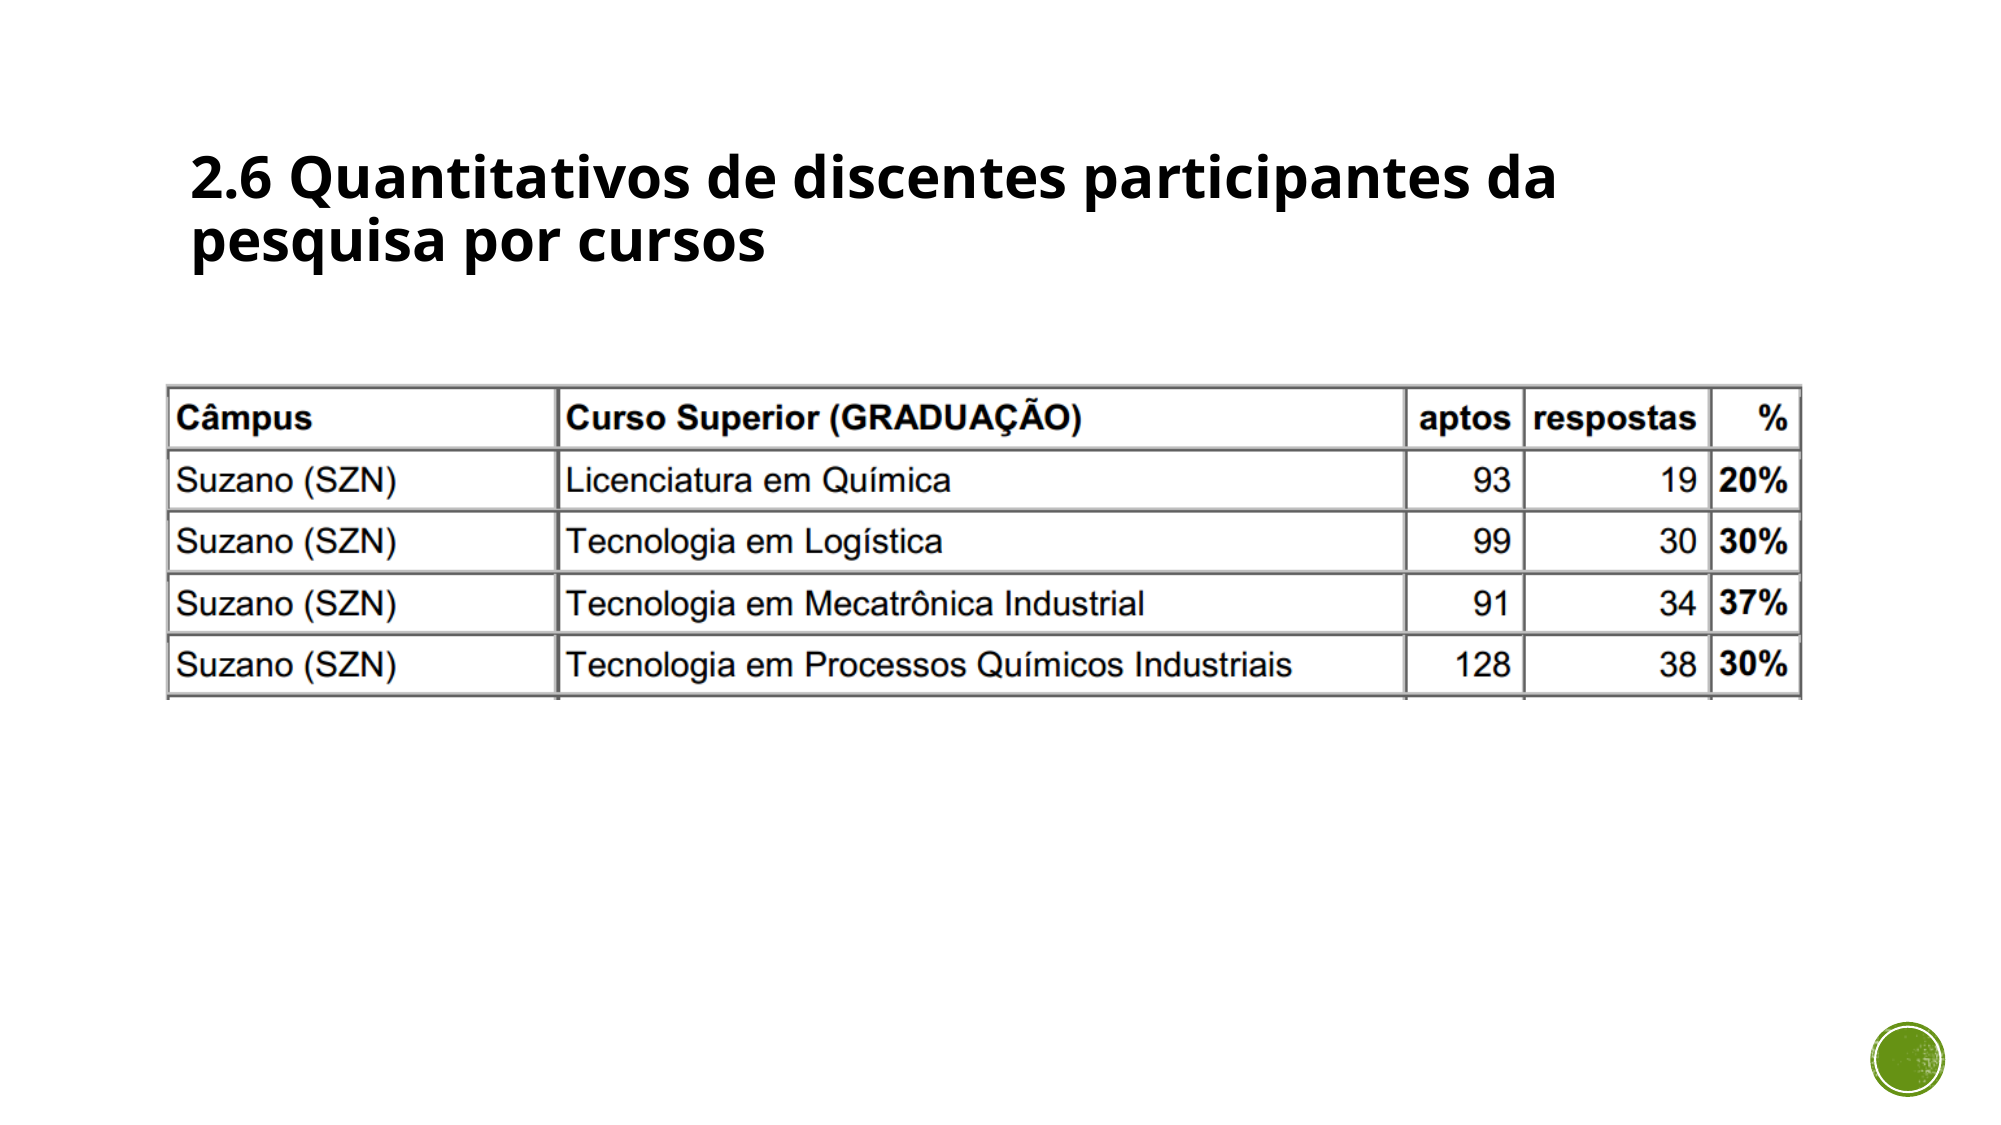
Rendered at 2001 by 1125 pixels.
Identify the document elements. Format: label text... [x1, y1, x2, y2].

title 2.6 Quantitativos de discentes participantes da pesquisa por cursos [175, 79, 1826, 344]
picture [162, 375, 1805, 701]
